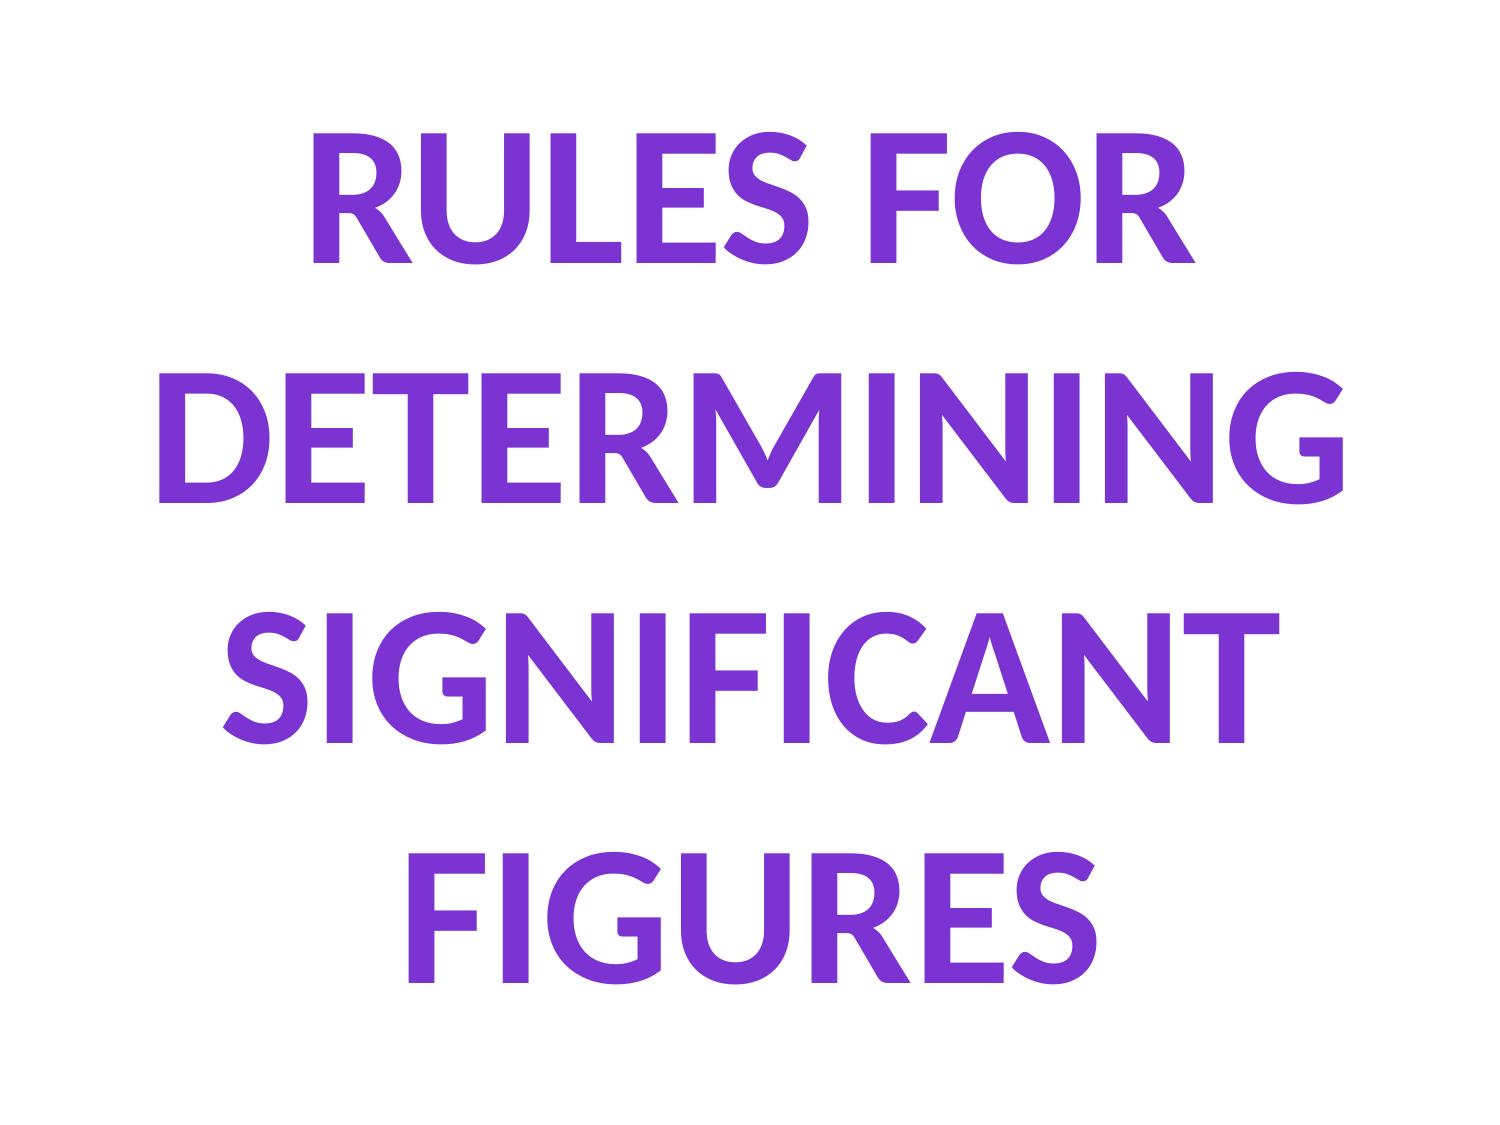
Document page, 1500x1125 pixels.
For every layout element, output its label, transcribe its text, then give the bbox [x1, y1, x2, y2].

title Rules for determining significant figures [57, 422, 1444, 664]
